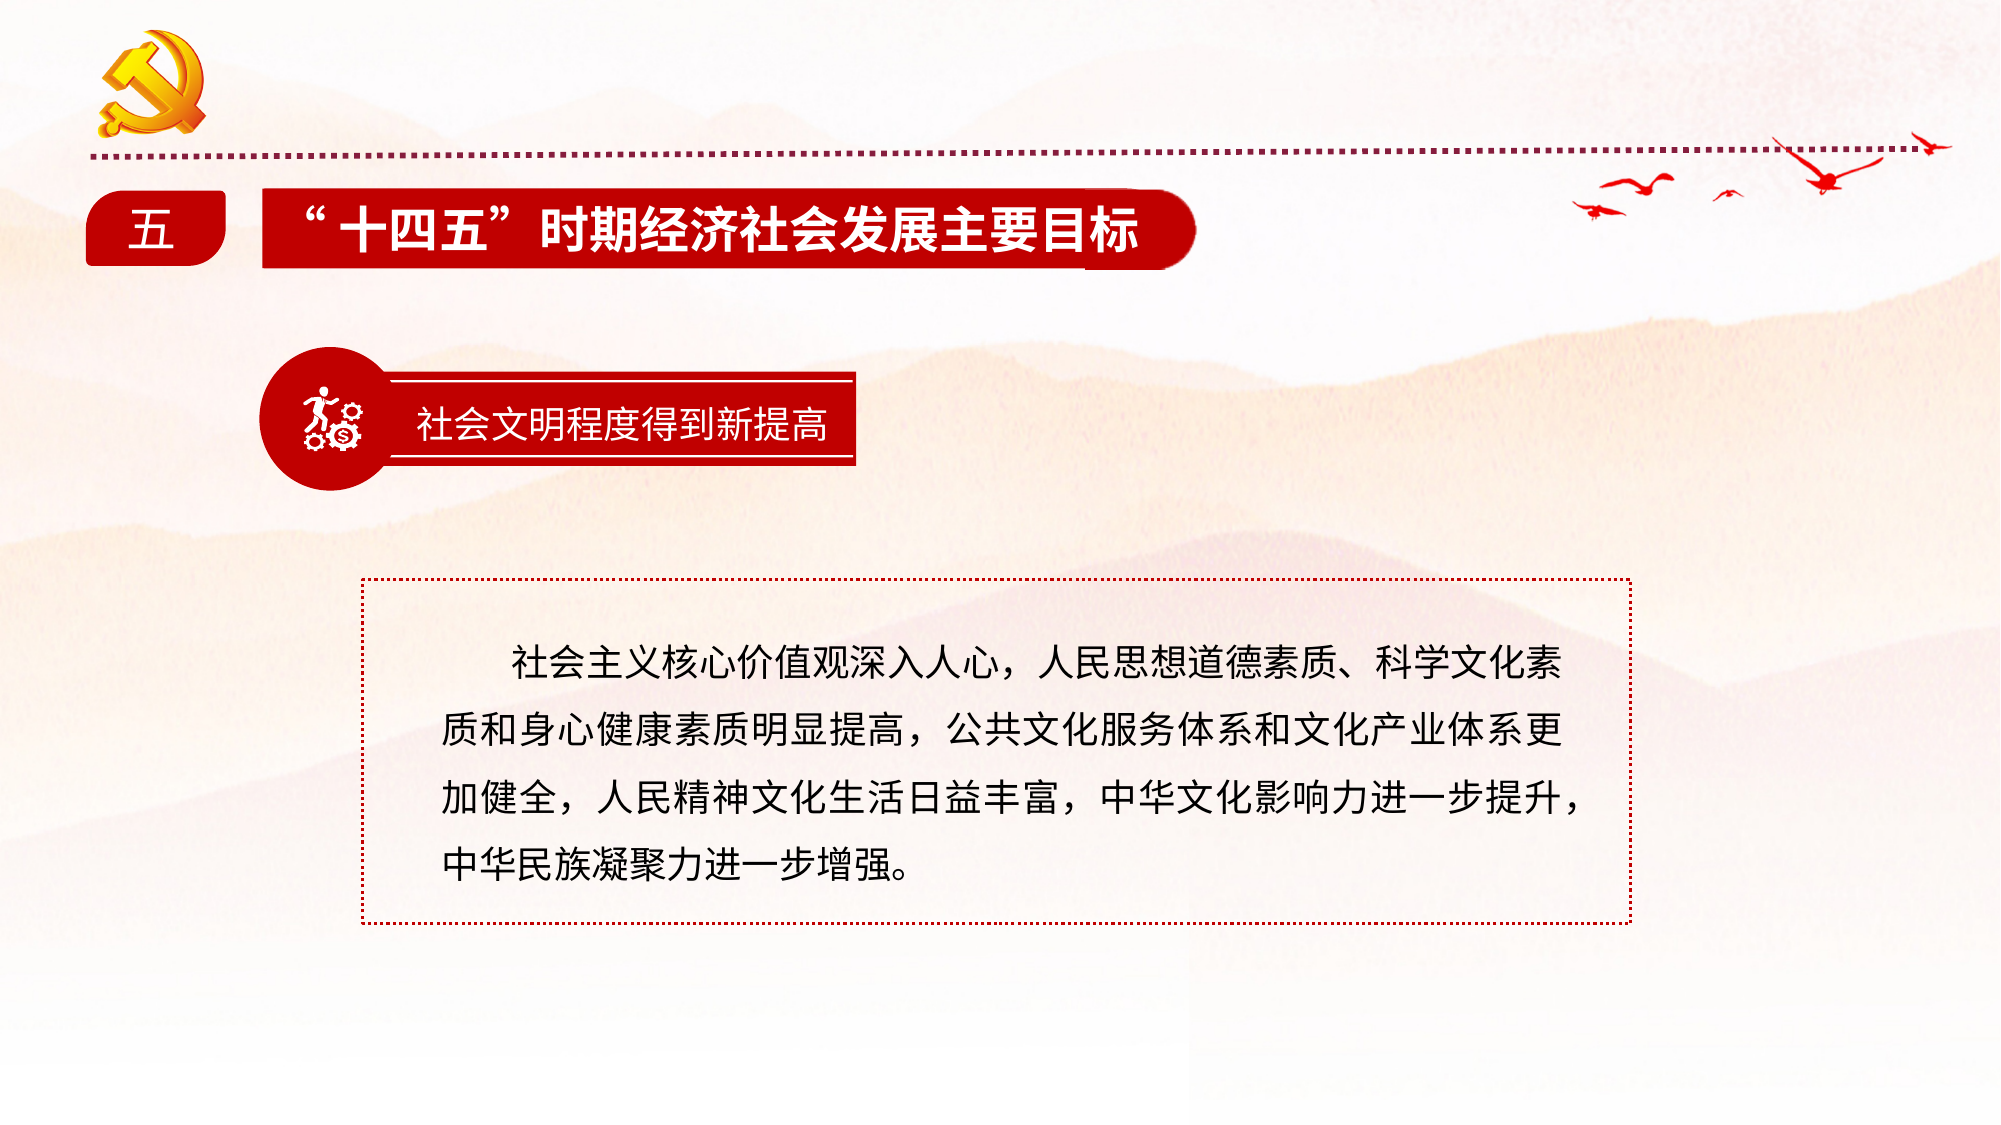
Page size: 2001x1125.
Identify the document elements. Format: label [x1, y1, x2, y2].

text_box [259, 347, 861, 491]
text_box [85, 188, 1199, 270]
text_box [90, 148, 1536, 157]
picture [0, 0, 2001, 1125]
text_box [362, 579, 1631, 924]
